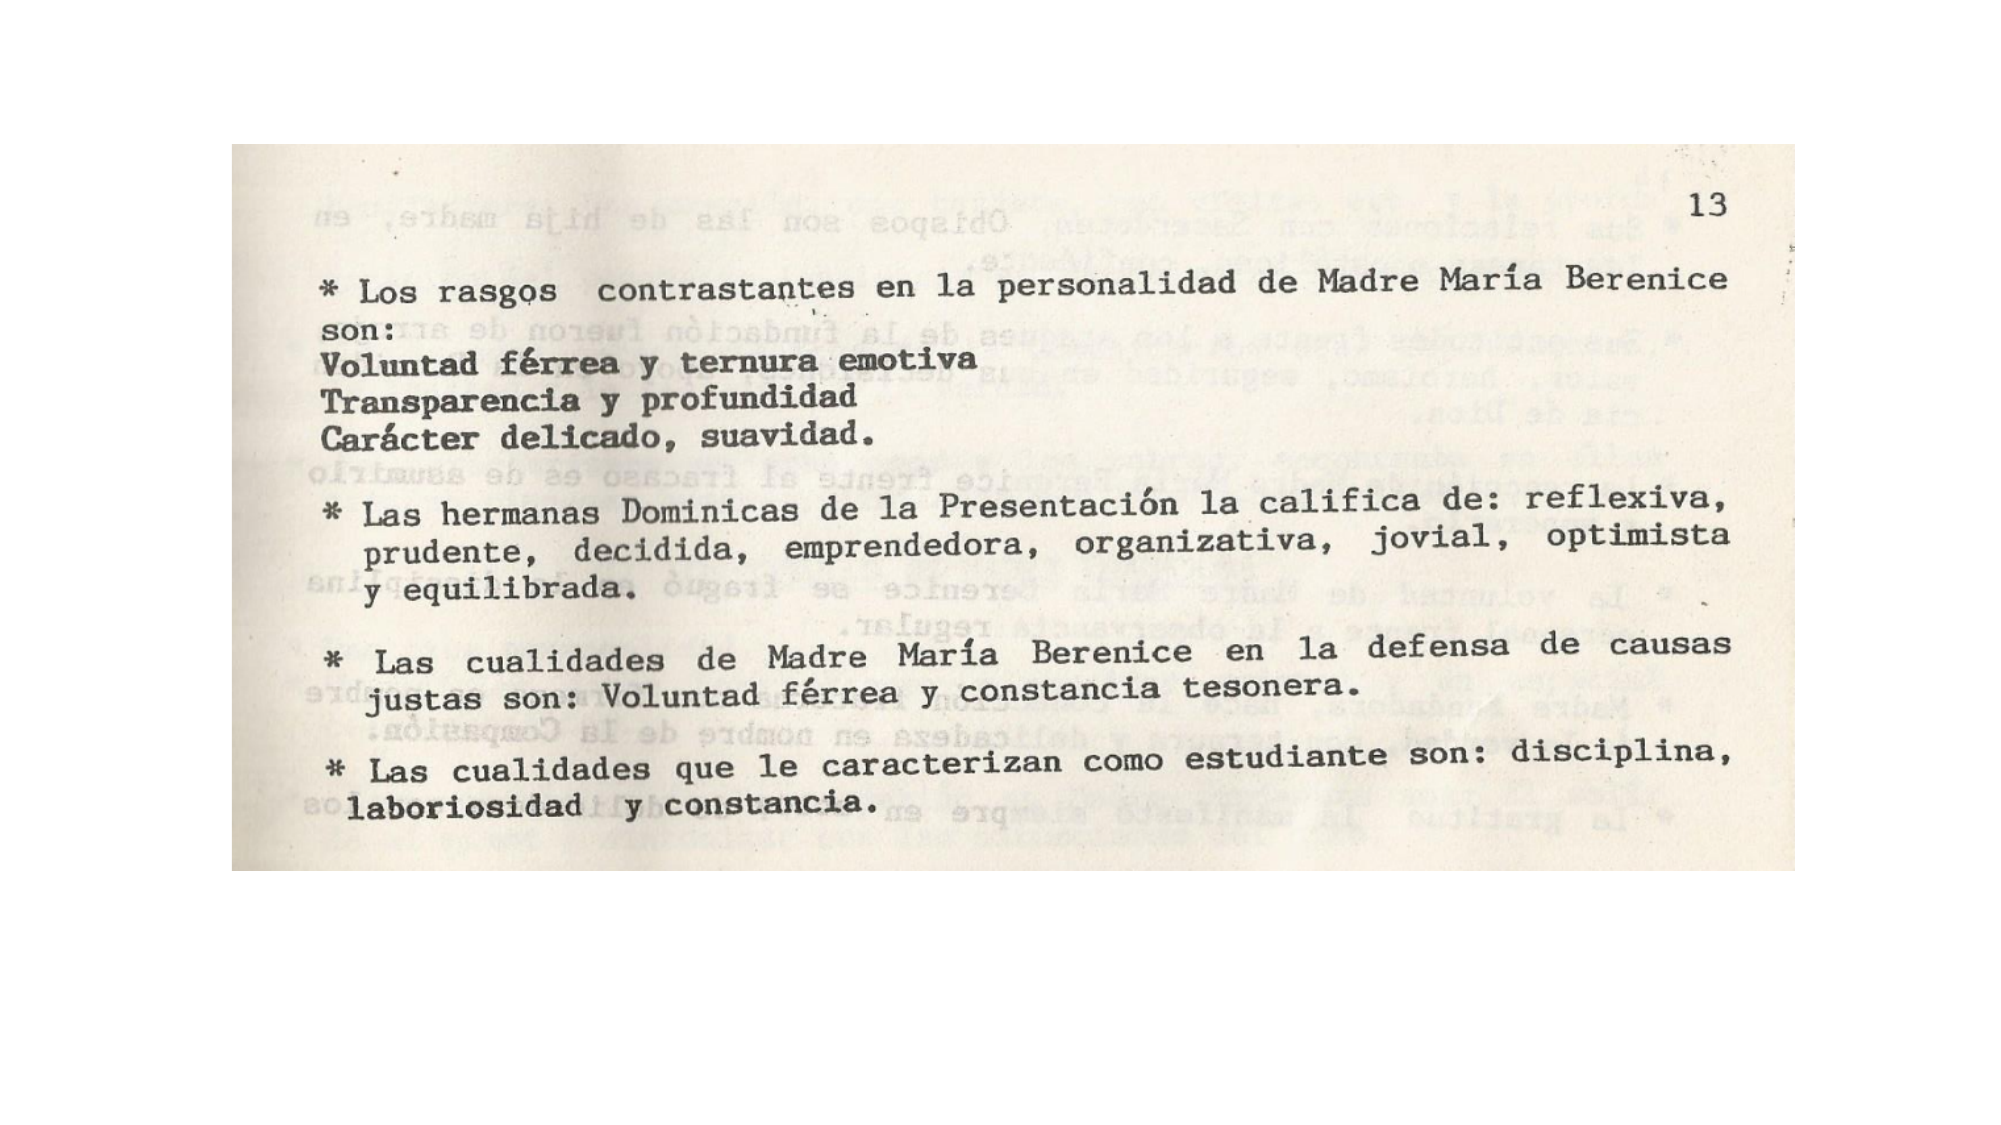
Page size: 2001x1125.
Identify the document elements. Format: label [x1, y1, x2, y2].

picture [231, 0, 1795, 1125]
